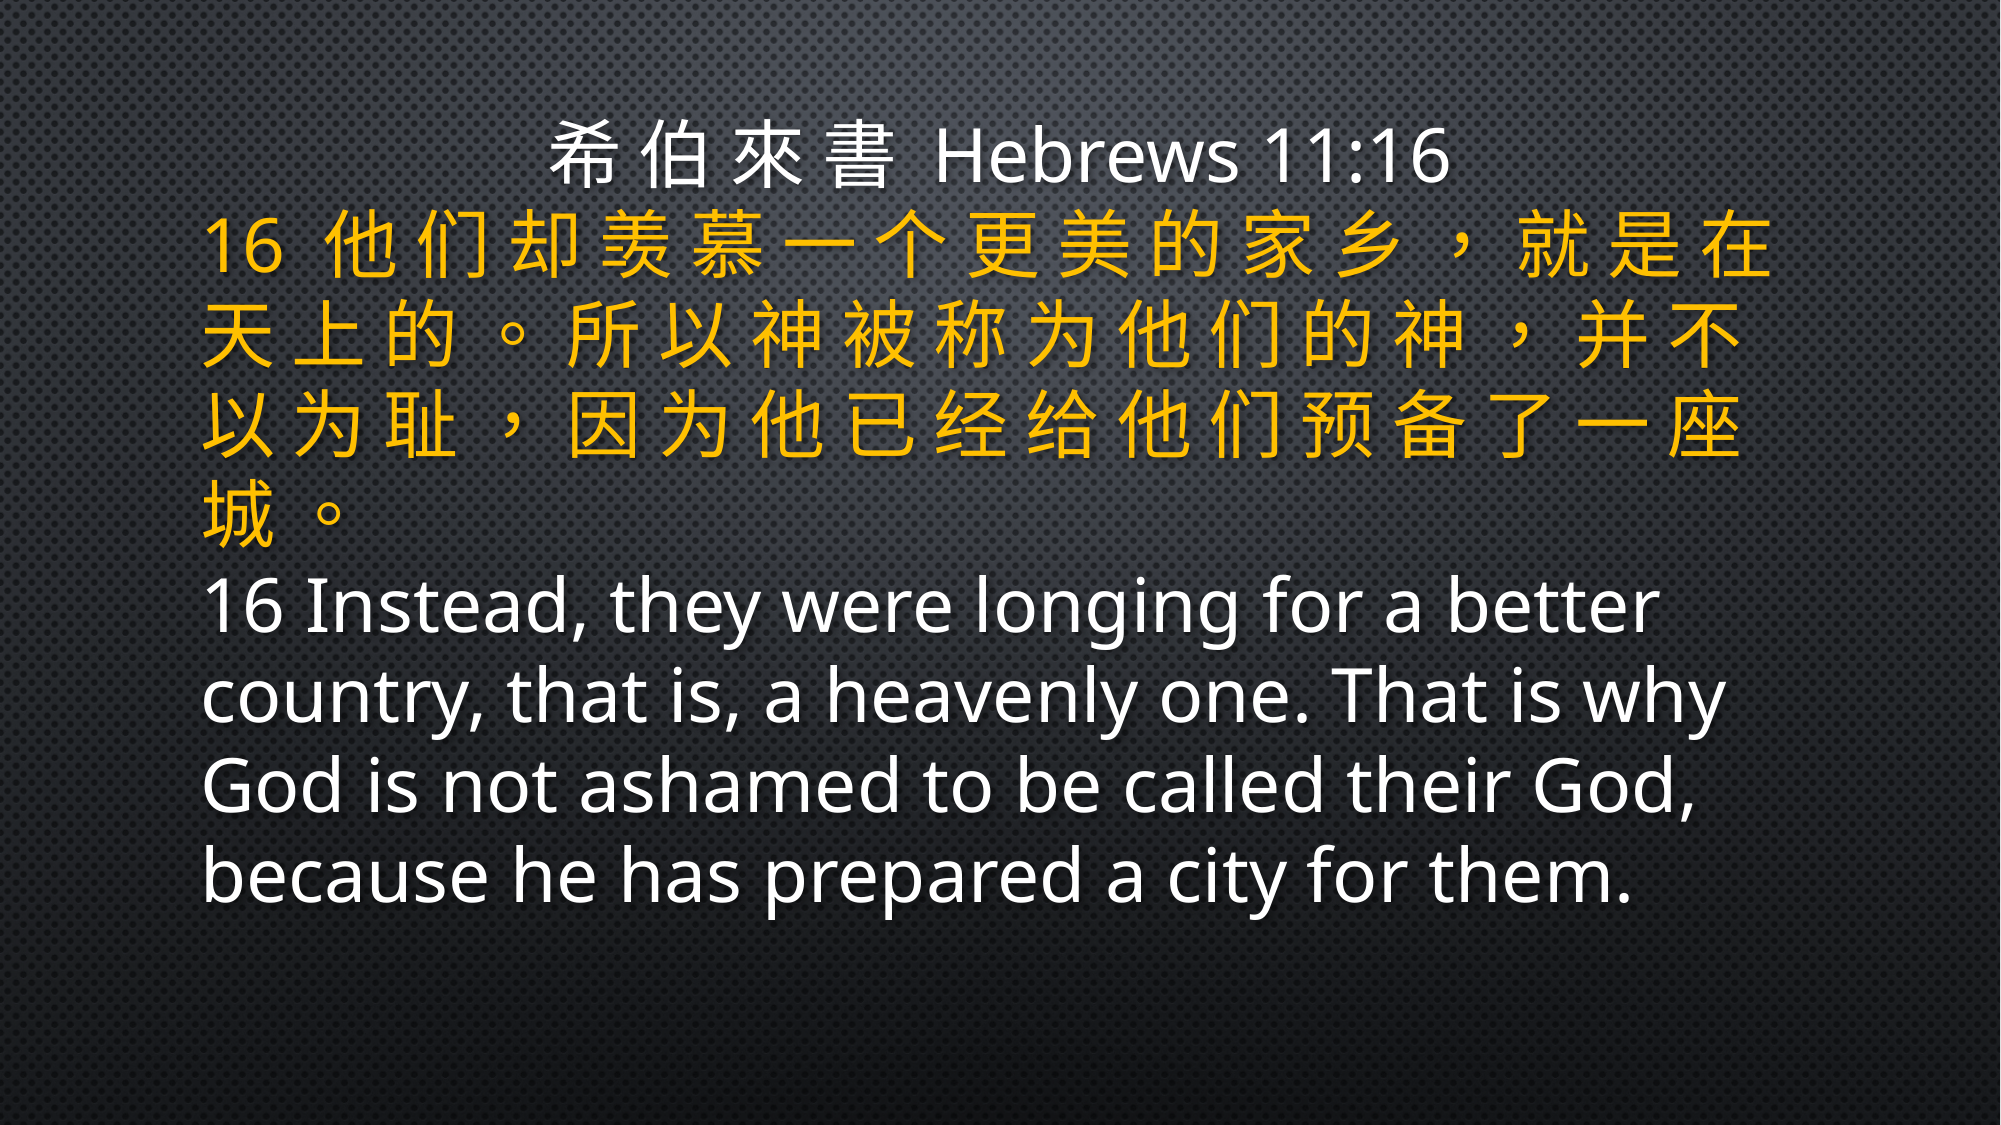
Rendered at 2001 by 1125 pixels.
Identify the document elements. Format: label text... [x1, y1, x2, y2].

text_box 希 伯 來 書 Hebrews 11:16 16 他 们 却 羡 慕 一 个 更 美 的 家 乡 ， 就 是 在 天 上 的 。 所 以 神 被 称 为 他 们 的 神 ， 并 不 以 为 耻 ， 因 为 他 已 经 给 他 们 预 备 了 一 座 城 。 16 Instead, they were longing for a better country, that is, a heavenly one. That is why God is not ashamed to be called their God, because he has prepared a city for them. [185, 100, 1815, 926]
